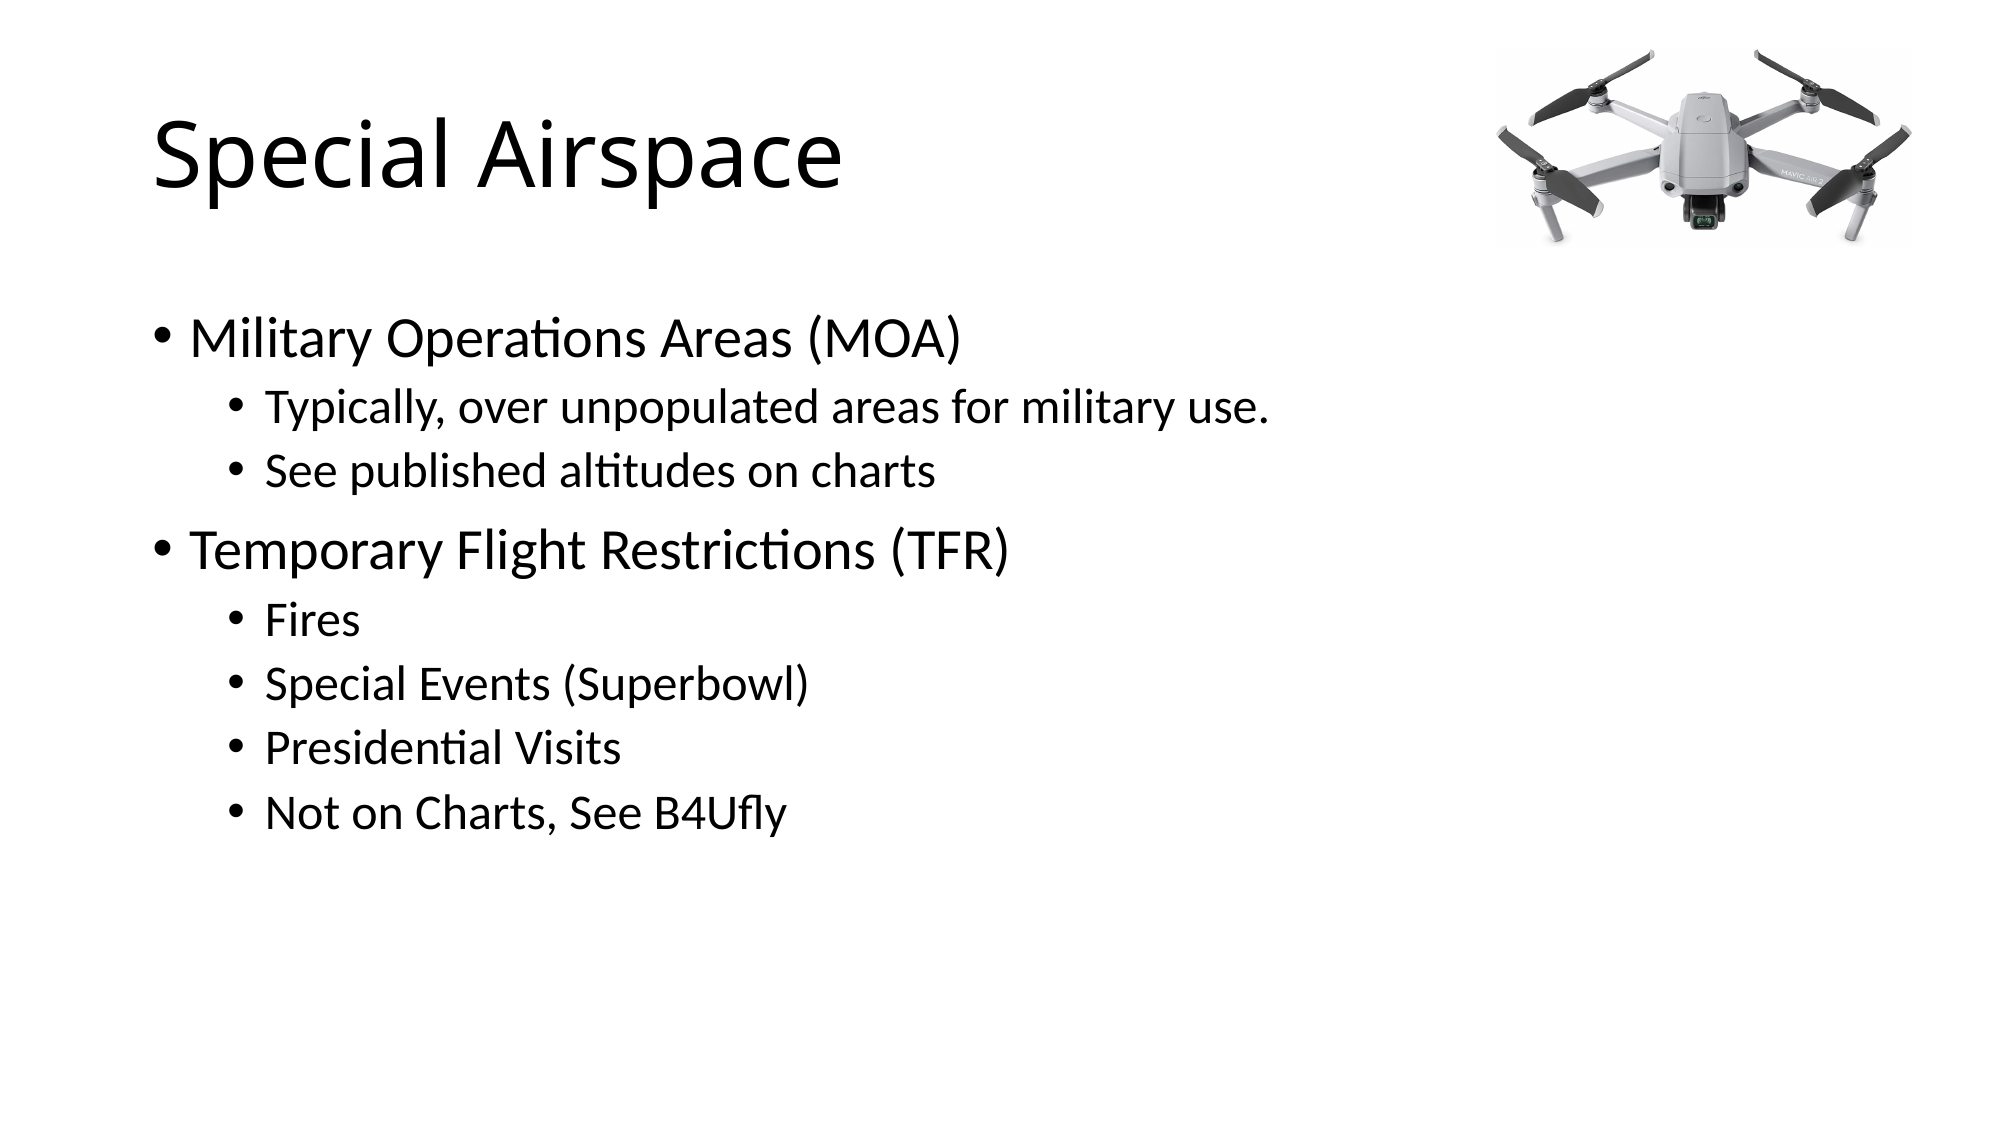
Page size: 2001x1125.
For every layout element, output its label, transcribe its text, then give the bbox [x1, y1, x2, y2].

title Special Airspace [137, 48, 1459, 267]
list Military Operations Areas (MOA) Typically, over unpopulated areas for military use. See published altitudes on charts Temporary Flight Restrictions (TFR) Fires Special Events (Superbowl) Presidential Visits Not on Charts, See B4Ufly [137, 299, 1863, 1014]
picture [1495, 48, 1913, 247]
